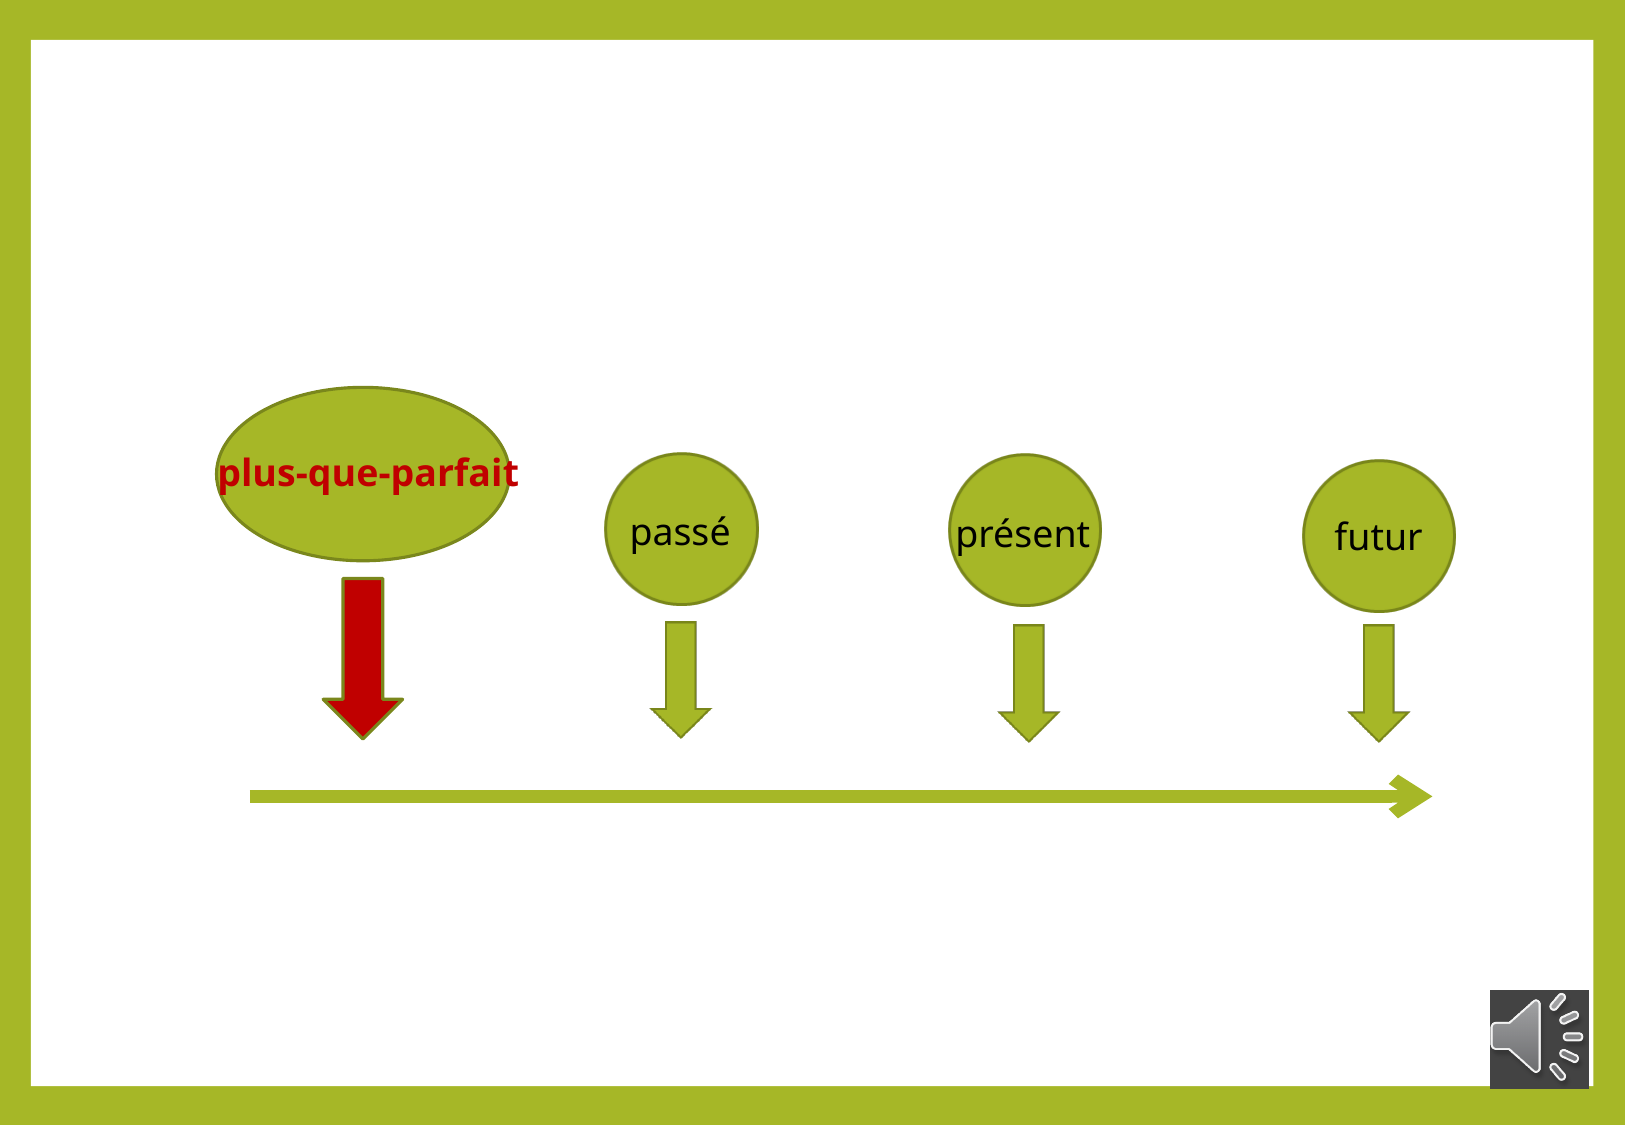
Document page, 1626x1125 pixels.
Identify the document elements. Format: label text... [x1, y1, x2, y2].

text_box [321, 576, 405, 741]
picture [1346, 624, 1411, 743]
picture [1301, 459, 1456, 613]
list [996, 624, 1061, 743]
picture [604, 452, 759, 607]
text_box plus-que-parfait [202, 441, 535, 502]
text_box [225, 385, 501, 441]
text_box [222, 502, 504, 563]
picture [948, 453, 1102, 608]
picture [1489, 989, 1590, 1090]
picture [647, 620, 713, 740]
